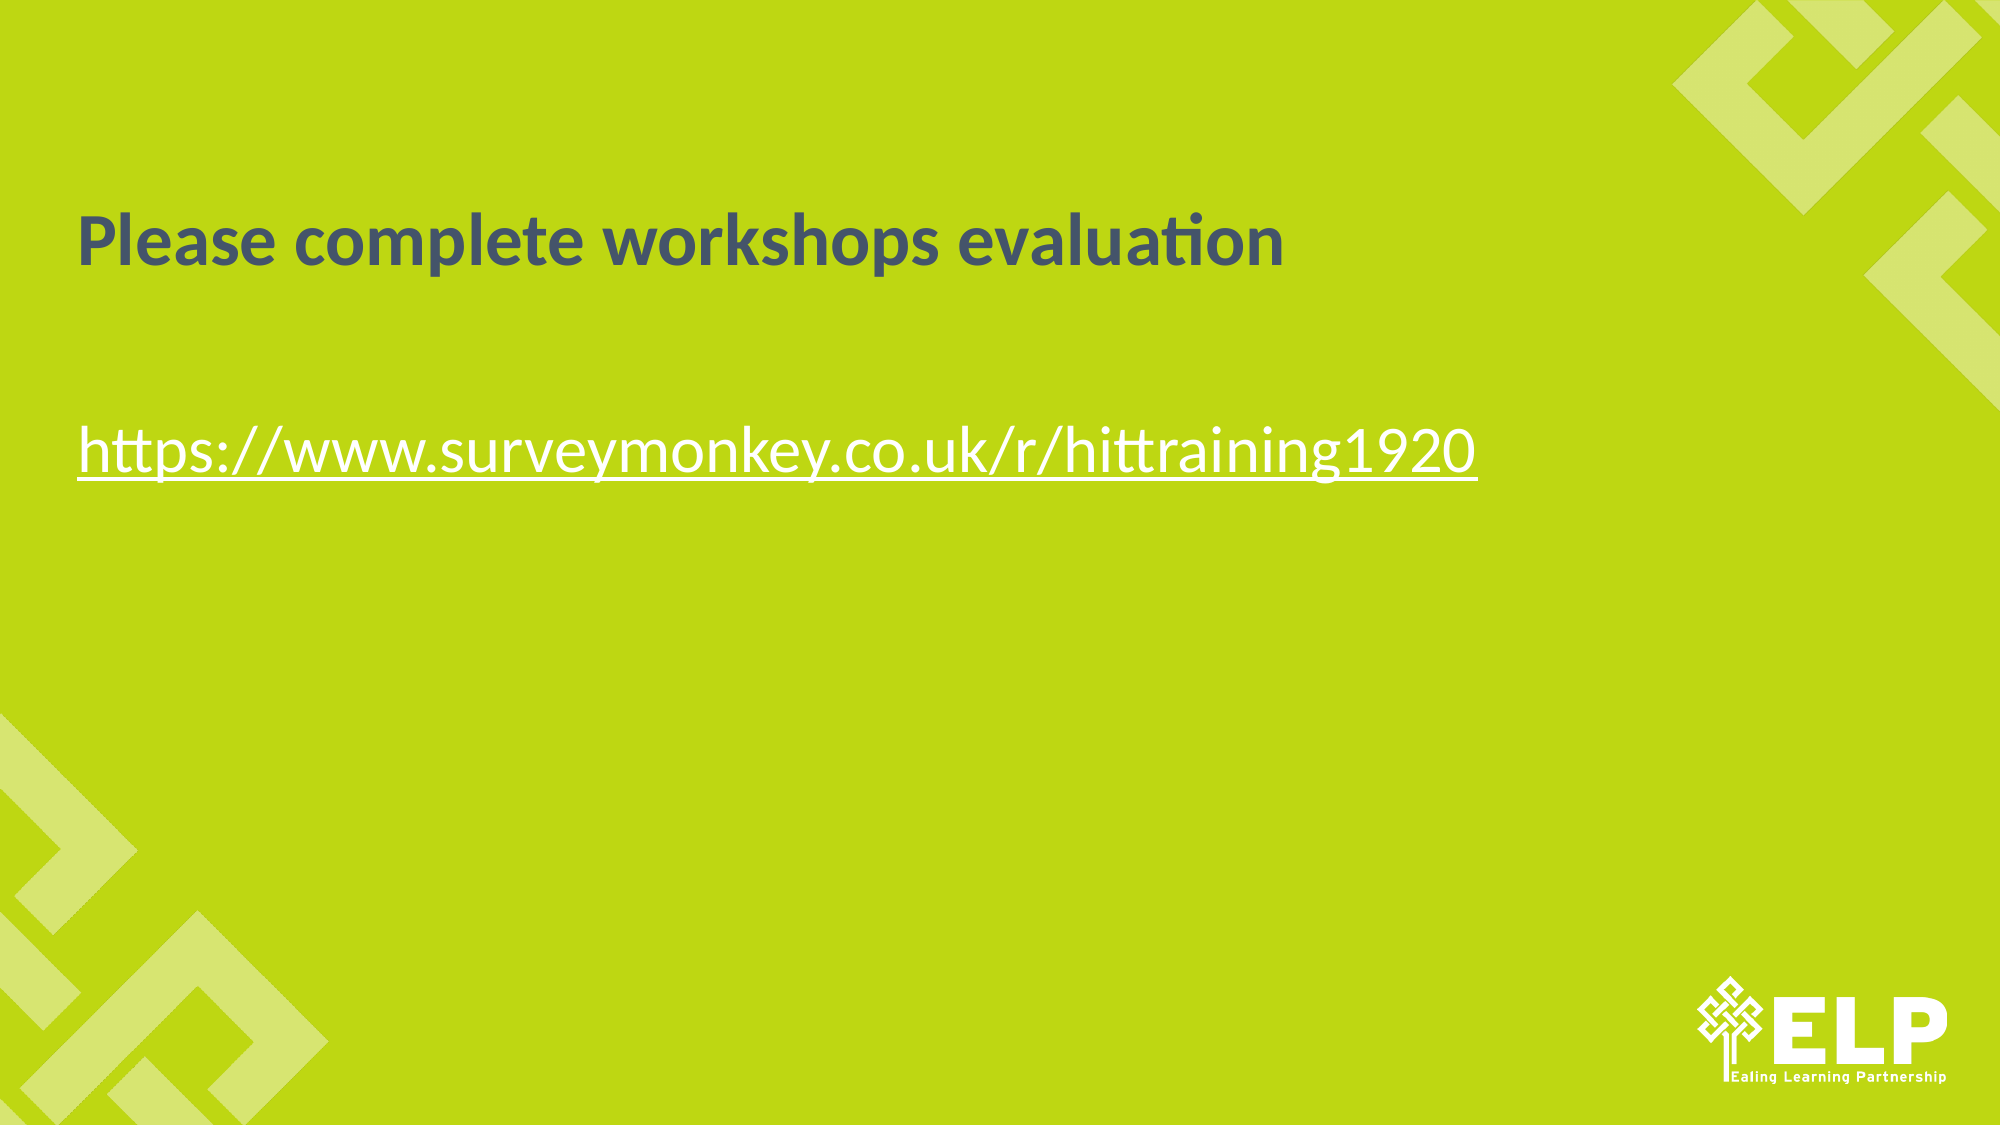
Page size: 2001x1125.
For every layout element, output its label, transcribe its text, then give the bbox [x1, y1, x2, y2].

text_box [0, 0, 2000, 1125]
picture [0, 713, 329, 1125]
picture [1671, 0, 2000, 412]
text_box https://www.surveymonkey.co.uk/r/hittraining1920 [62, 398, 1747, 494]
text_box Please complete workshops evaluation [62, 183, 1433, 289]
picture [1697, 976, 1947, 1084]
